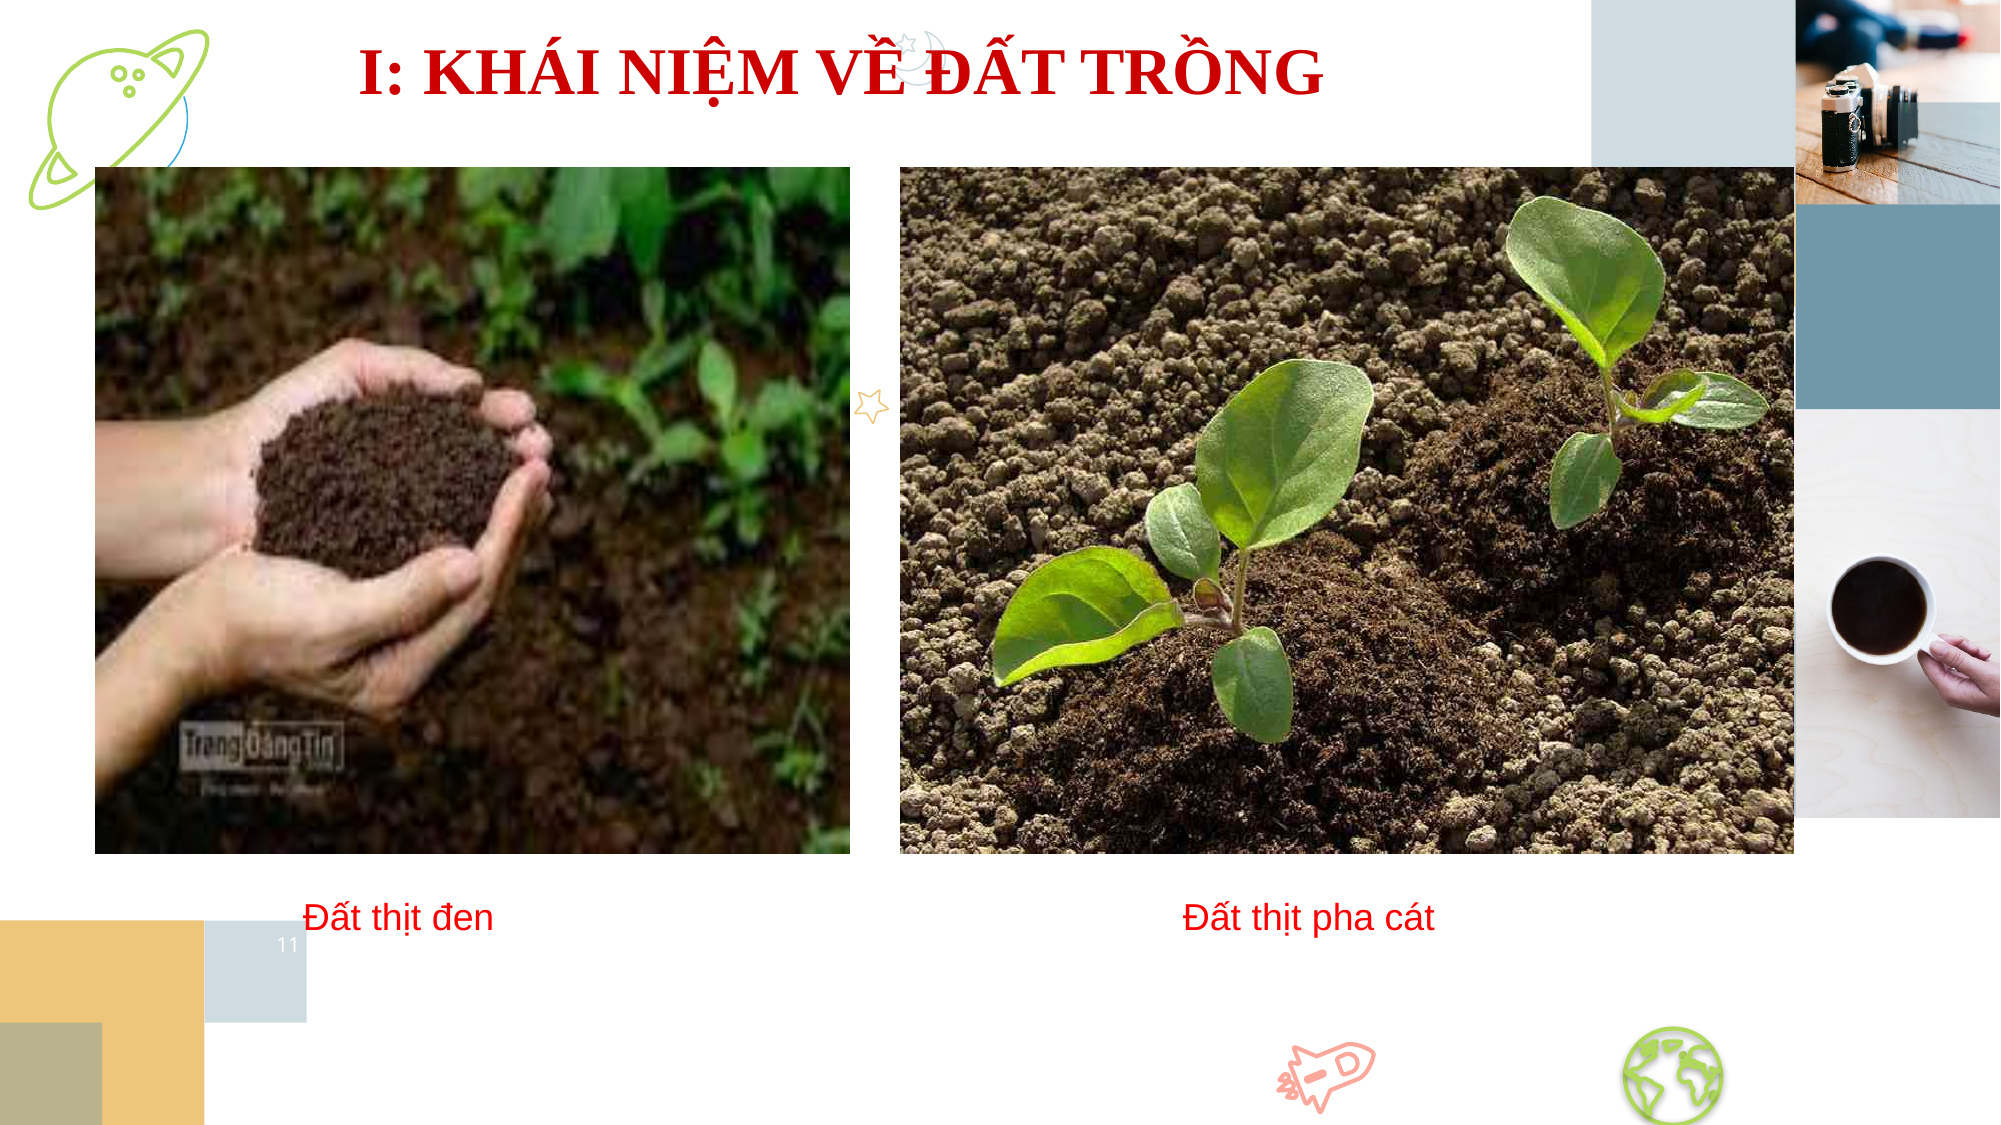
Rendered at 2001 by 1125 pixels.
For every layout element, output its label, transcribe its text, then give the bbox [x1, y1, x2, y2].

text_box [891, 31, 946, 86]
picture [1796, 0, 2000, 102]
text_box Đất thịt pha cát [1168, 885, 1526, 946]
picture [900, 166, 2000, 854]
picture [1796, 116, 1897, 204]
slide_number 11 [249, 908, 327, 985]
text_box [30, 31, 208, 209]
text_box I: KHÁI NIỆM VỀ ĐẤT TRỒNG [344, 20, 1957, 116]
text_box Đất thịt đen [288, 885, 546, 946]
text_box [1624, 1028, 1722, 1125]
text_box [1286, 1033, 1365, 1112]
picture [95, 166, 850, 854]
